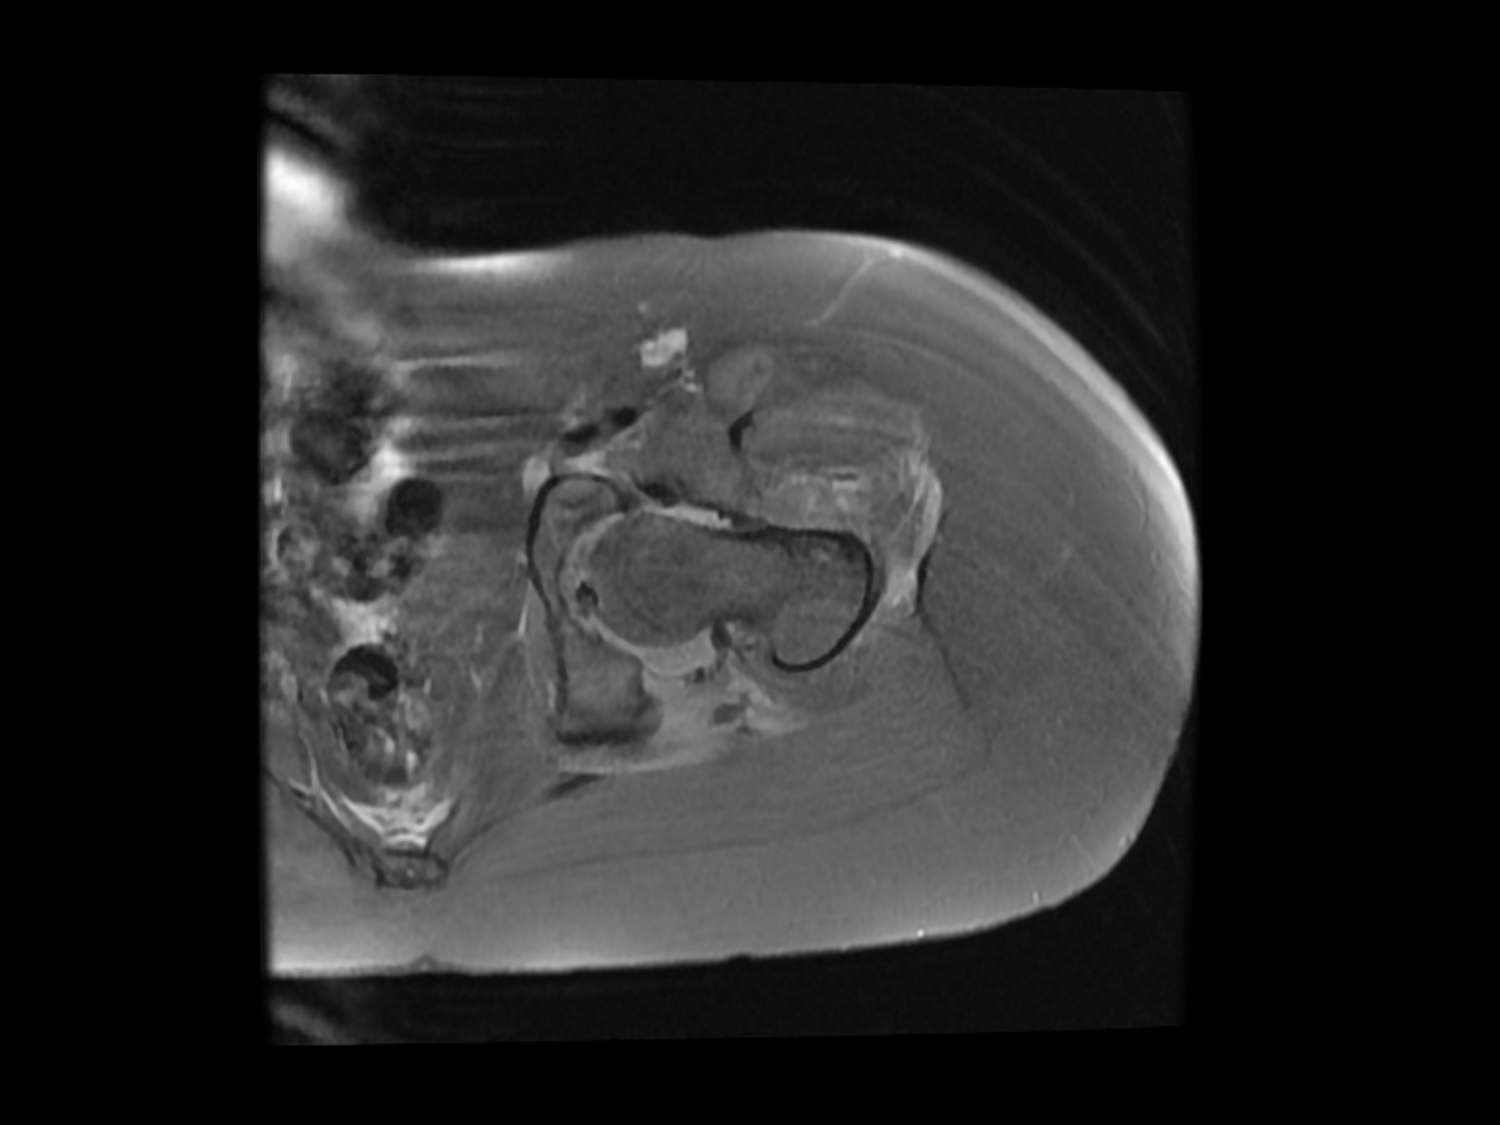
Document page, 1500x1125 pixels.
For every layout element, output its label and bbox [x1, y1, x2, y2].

picture [257, 0, 1243, 1125]
